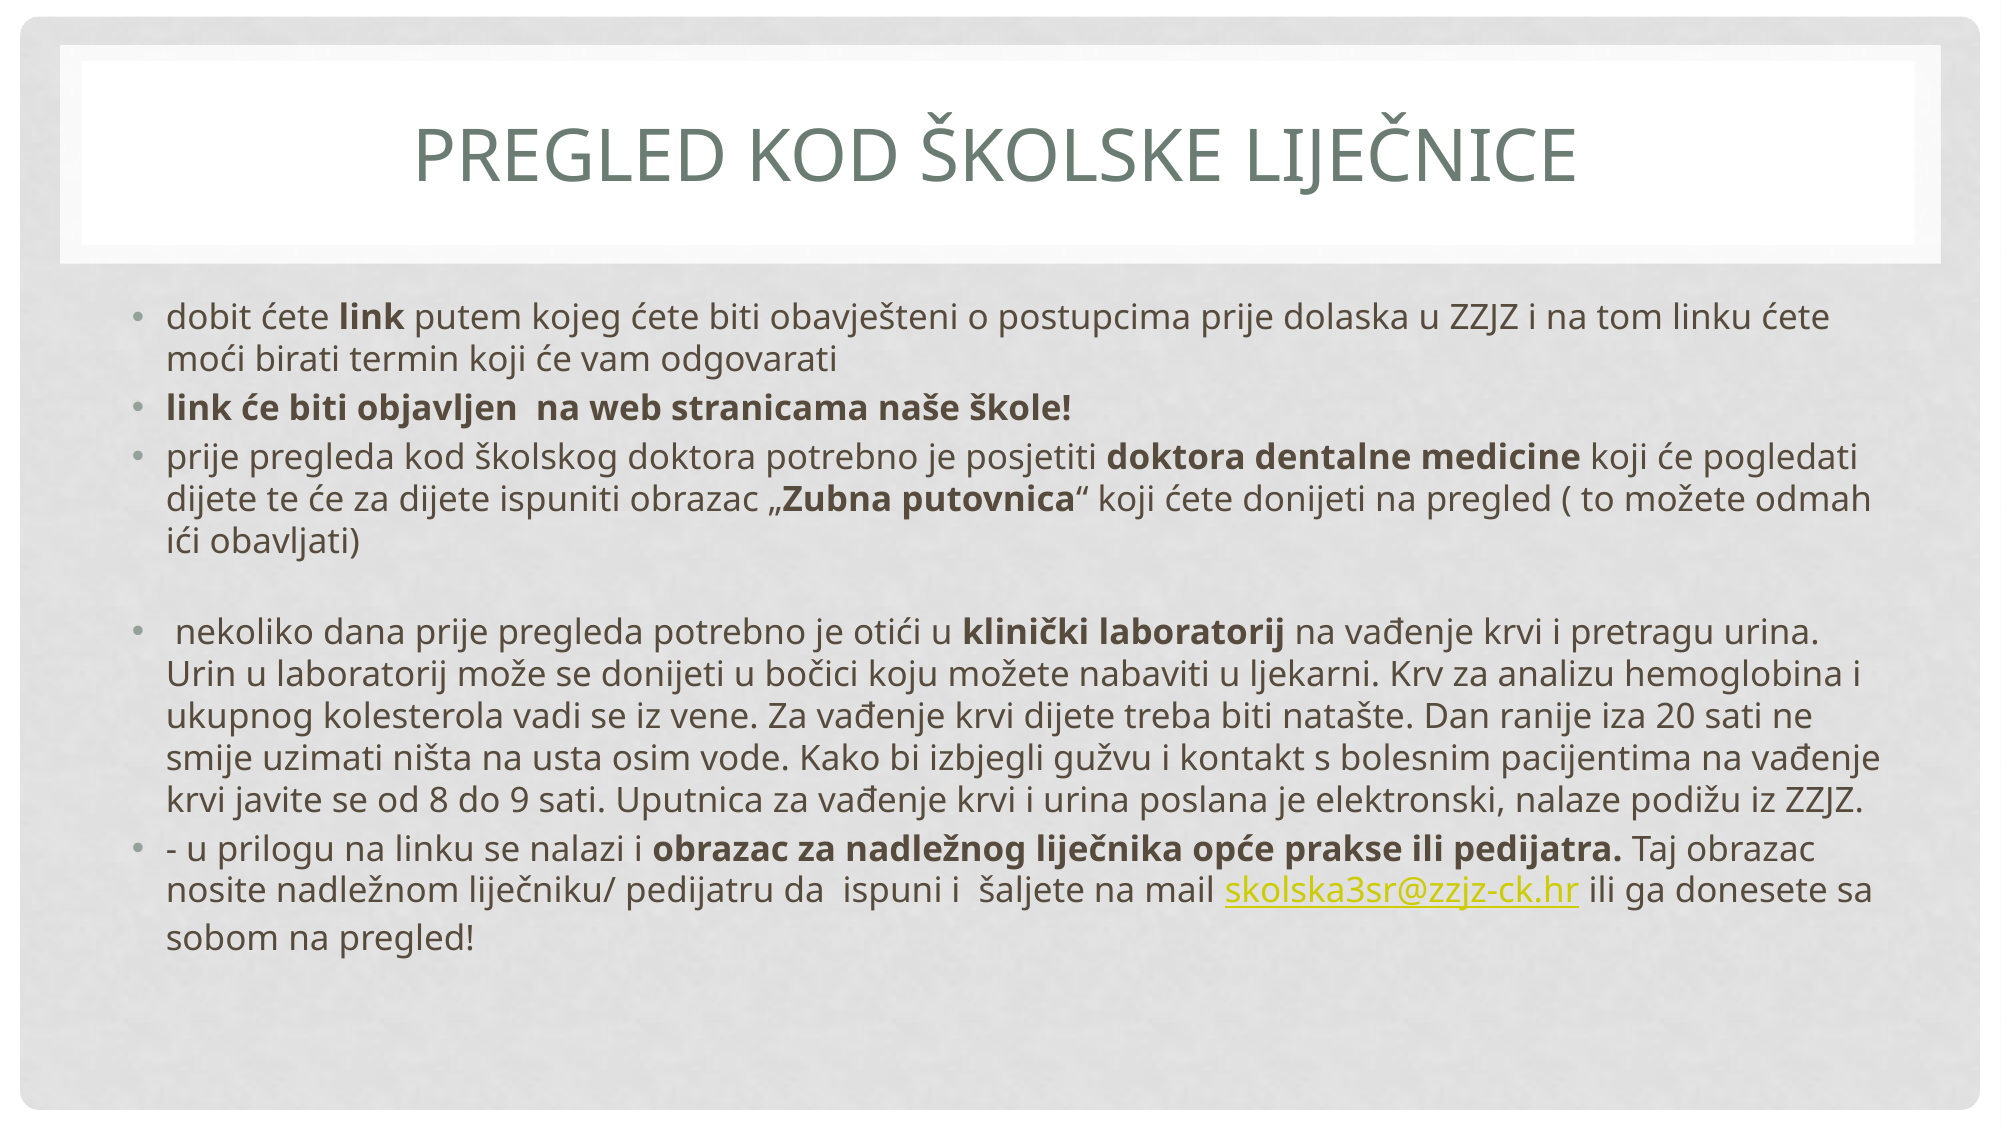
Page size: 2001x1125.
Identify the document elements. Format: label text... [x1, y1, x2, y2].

title Pregled kod školske liječnice [93, 66, 1900, 238]
list dobit ćete link putem kojeg ćete biti obavješteni o postupcima prije dolaska u ZZJZ i na tom linku ćete moći birati termin koji će vam odgovarati link će biti objavljen na web stranicama naše škole! prije pregleda kod školskog doktora potrebno je posjetiti doktora dentalne medicine koji će pogledati dijete te će za dijete ispuniti obrazac „Zubna putovnica“ koji ćete donijeti na pregled ( to možete odmah ići obavljati) nekoliko dana prije pregleda potrebno je otići u klinički laboratorij na vađenje krvi i pretragu urina. Urin u laboratorij može se donijeti u bočici koju možete nabaviti u ljekarni. Krv za analizu hemoglobina i ukupnog kolesterola vadi se iz vene. Za vađenje krvi dijete treba biti natašte. Dan ranije iza 20 sati ne smije uzimati ništa na usta osim vode. Kako bi izbjegli gužvu i kontakt s bolesnim pacijentima na vađenje krvi javite se od 8 do 9 sati. Uputnica za vađenje krvi i urina poslana je elektronski, nalaze podižu iz ZZJZ. - u prilogu na linku se nalazi i obrazac za nadležnog liječnika opće prakse ili pedijatra. Taj obrazac nosite nadležnom liječniku/ pedijatru da ispuni i šaljete na mail skolska3sr@zzjz-ck.hr ili ga donesete sa sobom na pregled! [99, 287, 1900, 1005]
